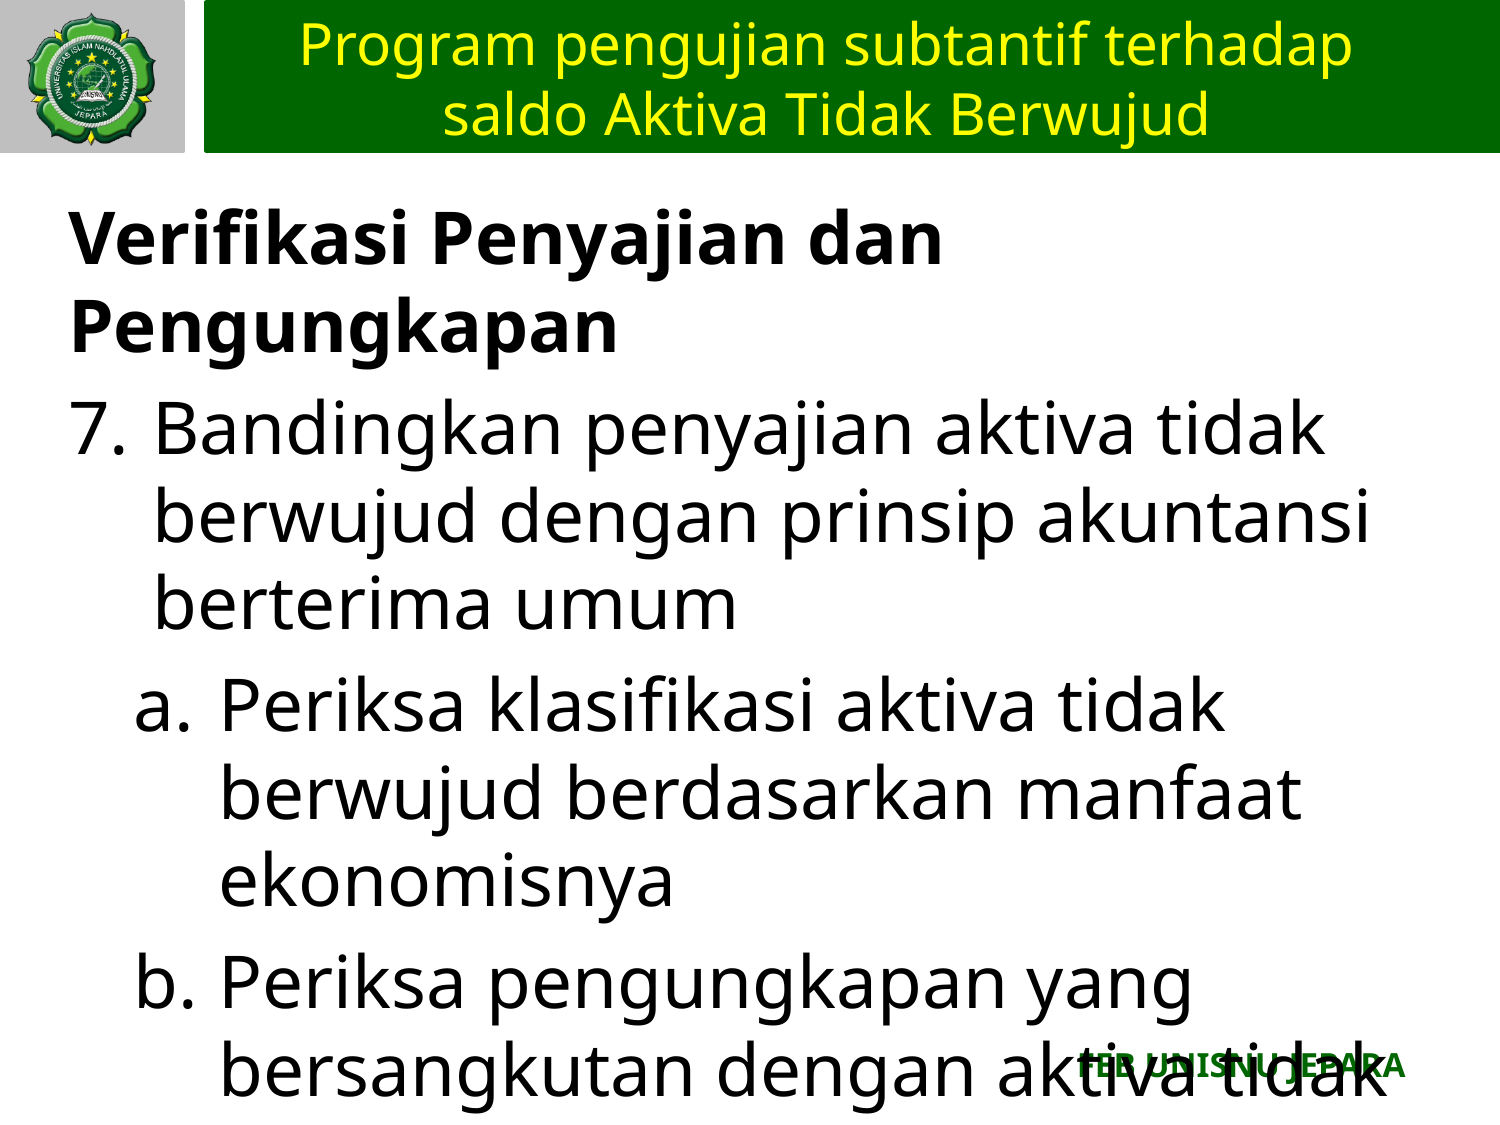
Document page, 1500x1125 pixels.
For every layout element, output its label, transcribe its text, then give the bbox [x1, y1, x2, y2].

list Verifikasi Penyajian dan Pengungkapan Bandingkan penyajian aktiva tidak berwujud dengan prinsip akuntansi berterima umum Periksa klasifikasi aktiva tidak berwujud berdasarkan manfaat ekonomisnya Periksa pengungkapan yang bersangkutan dengan aktiva tidak berwujud . [53, 184, 1459, 982]
title Program pengujian subtantif terhadap saldo Aktiva Tidak Berwujud [206, 2, 1447, 152]
picture [26, 12, 156, 146]
